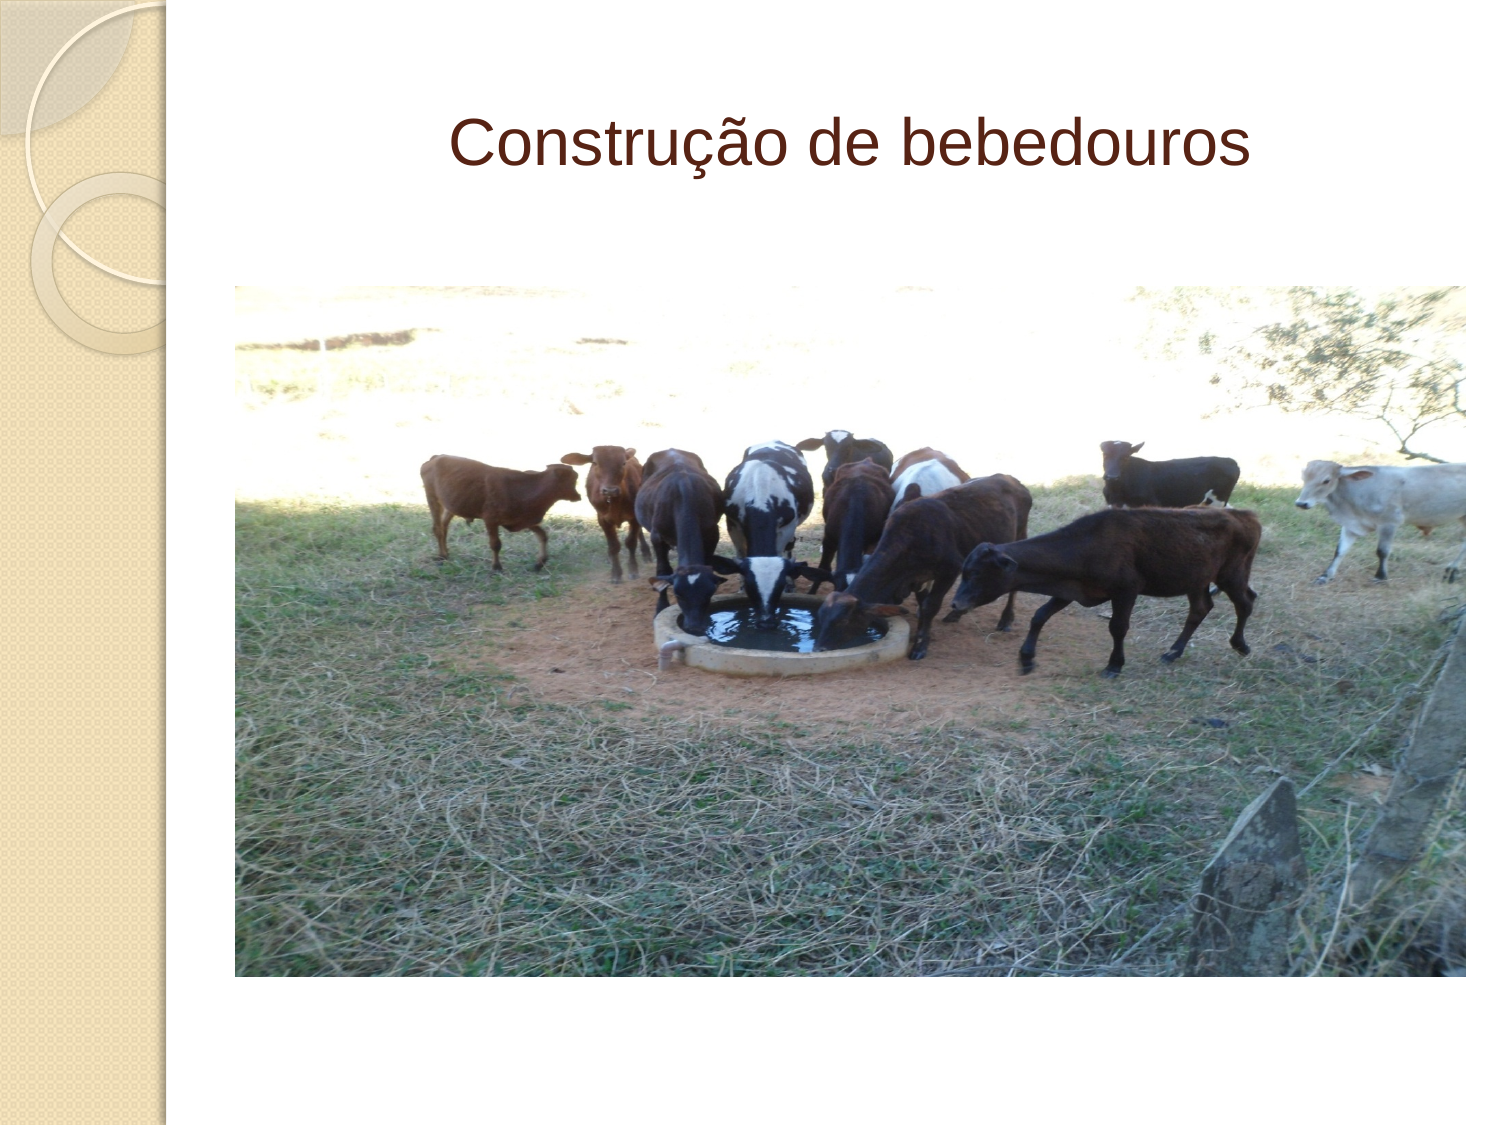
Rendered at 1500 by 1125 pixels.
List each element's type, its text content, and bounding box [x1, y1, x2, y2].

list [235, 286, 1466, 977]
title Construção de bebedouros [235, 45, 1466, 233]
